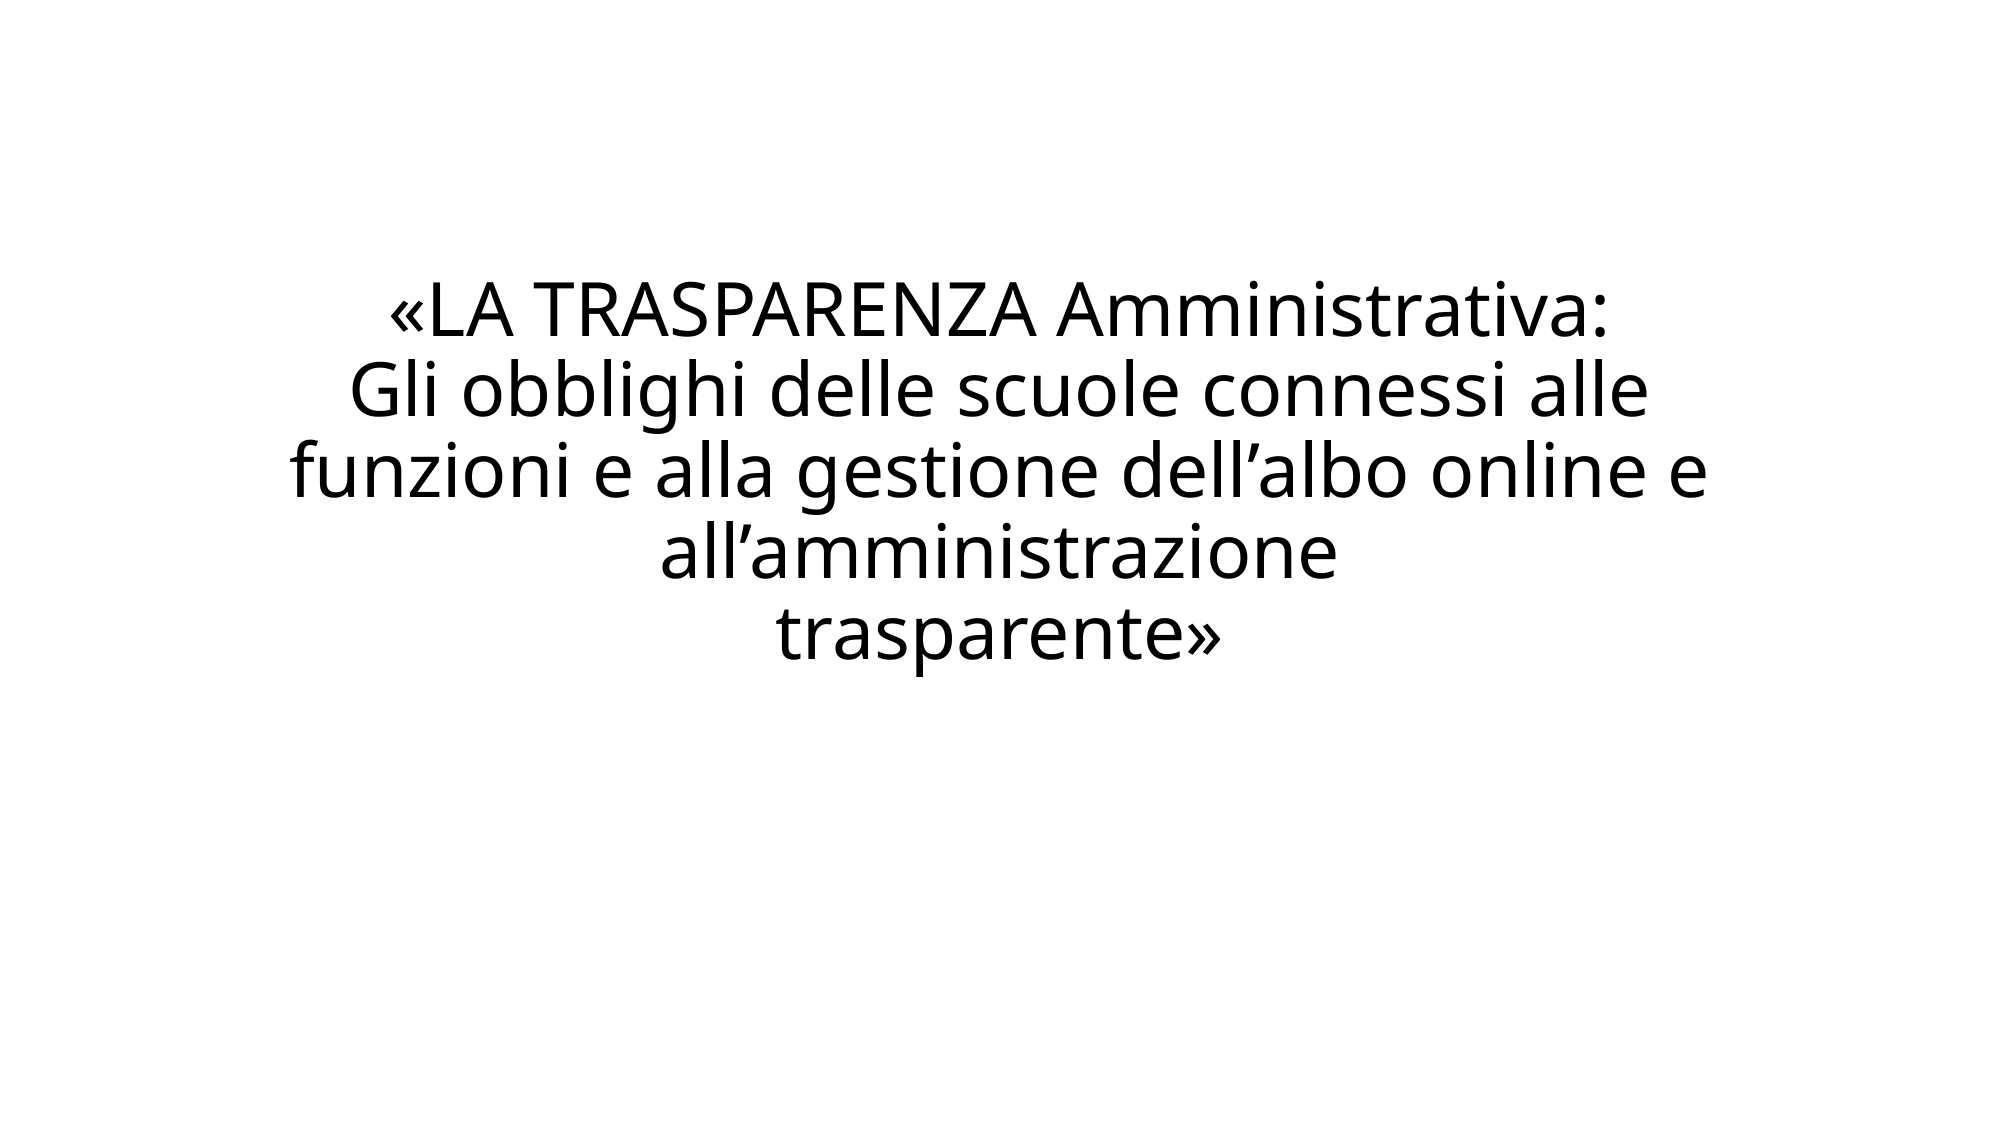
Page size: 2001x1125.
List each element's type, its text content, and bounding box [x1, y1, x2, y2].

title «LA TRASPARENZA Amministrativa: Gli obblighi delle scuole connessi alle funzioni e alla gestione dell’albo online e all’amministrazione trasparente» [249, 291, 1750, 684]
